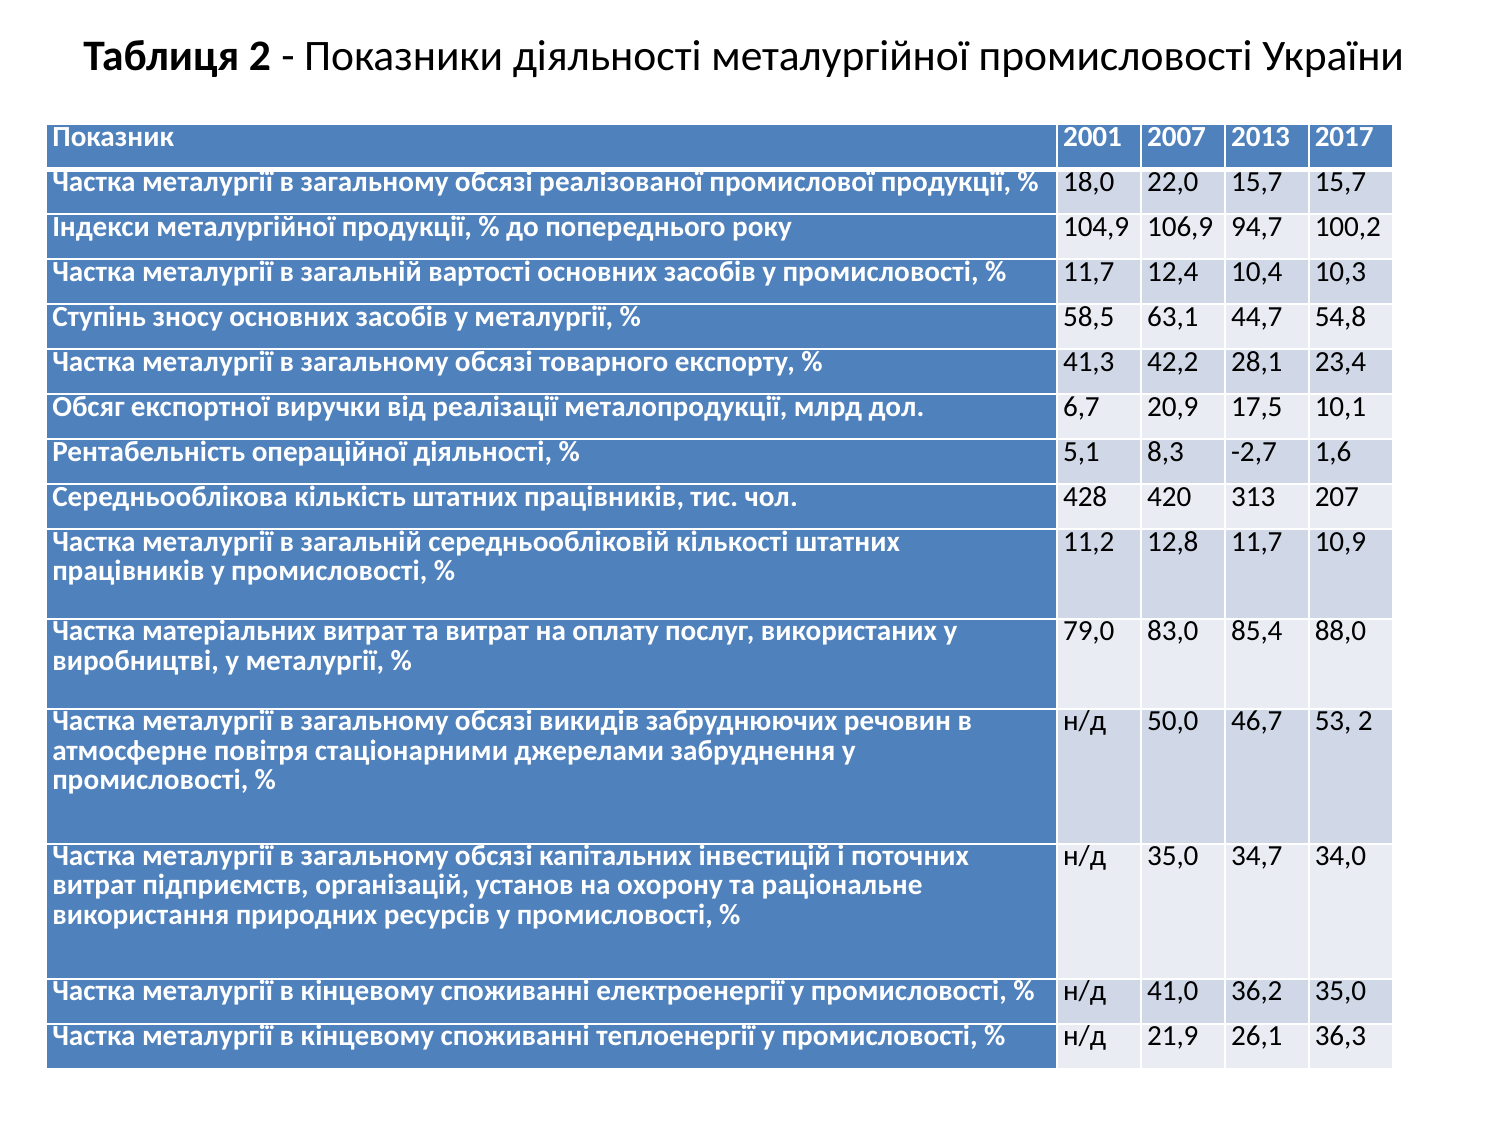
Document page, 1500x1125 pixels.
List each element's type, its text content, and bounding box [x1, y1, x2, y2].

table_cell 10,3 [1310, 260, 1392, 303]
table_cell Частка металургії в загальній вартості основних засобів у промисловості, % [47, 260, 1056, 303]
table_cell 44,7 [1226, 305, 1308, 348]
table_cell -2,7 [1226, 440, 1308, 483]
title Таблиця 2 - Показники діяльності металургійної промисловості України [17, 0, 1472, 107]
table_cell 12,8 [1142, 530, 1224, 618]
table_cell 8,3 [1142, 440, 1224, 483]
table_cell 88,0 [1310, 620, 1392, 708]
table_cell 428 [1058, 485, 1140, 528]
table_cell 50,0 [1142, 710, 1224, 843]
table_cell 6,7 [1058, 395, 1140, 438]
table_cell 15,7 [1310, 172, 1392, 213]
table_cell 34,7 [1226, 845, 1308, 978]
table_cell 10,1 [1310, 395, 1392, 438]
table_cell 12,4 [1142, 260, 1224, 303]
table_cell 35,0 [1142, 845, 1224, 978]
table_cell 17,5 [1226, 395, 1308, 438]
table_header 2007 [1142, 125, 1224, 167]
table_cell 11,7 [1058, 260, 1140, 303]
table_cell 35,0 [1310, 980, 1392, 1023]
table_cell Частка металургії в загальному обсязі реалізованої промислової продукції, % [47, 172, 1056, 213]
table_cell 36,2 [1226, 980, 1308, 1023]
table_cell 58,5 [1058, 305, 1140, 348]
table_cell 21,9 [1142, 1025, 1224, 1068]
table_cell 34,0 [1310, 845, 1392, 978]
table_cell 94,7 [1226, 215, 1308, 258]
table_cell Частка металургії в загальному обсязі товарного експорту, % [47, 350, 1056, 393]
table_header Показник [47, 125, 1056, 167]
table_cell Рентабельність операційної діяльності, % [47, 440, 1056, 483]
table_cell Обсяг експортної виручки від реалізації металопродукції, млрд дол. [47, 395, 1056, 438]
table_cell Частка металургії в кінцевому споживанні теплоенергії у промисловості, % [47, 1025, 1056, 1068]
table_cell 15,7 [1226, 172, 1308, 213]
table_cell 11,2 [1058, 530, 1140, 618]
table_cell Частка матеріальних витрат та витрат на оплату послуг, використаних у виробництві, у металургії, % [47, 620, 1056, 708]
table_cell Ступінь зносу основних засобів у металургії, % [47, 305, 1056, 348]
table_cell 104,9 [1058, 215, 1140, 258]
table_cell 23,4 [1310, 350, 1392, 393]
table_cell 1,6 [1310, 440, 1392, 483]
table_cell н/д [1058, 980, 1140, 1023]
table_header 2017 [1310, 125, 1392, 167]
table_cell 313 [1226, 485, 1308, 528]
table_cell 20,9 [1142, 395, 1224, 438]
table_cell 36,3 [1310, 1025, 1392, 1068]
table_cell 207 [1310, 485, 1392, 528]
table_header 2001 [1058, 125, 1140, 167]
table_cell 5,1 [1058, 440, 1140, 483]
table_cell 85,4 [1226, 620, 1308, 708]
table_cell 10,4 [1226, 260, 1308, 303]
table_cell 106,9 [1142, 215, 1224, 258]
table_cell 420 [1142, 485, 1224, 528]
table_cell 46,7 [1226, 710, 1308, 843]
table_cell 18,0 [1058, 172, 1140, 213]
table_cell 11,7 [1226, 530, 1308, 618]
table_cell 54,8 [1310, 305, 1392, 348]
table_cell 63,1 [1142, 305, 1224, 348]
table_cell 79,0 [1058, 620, 1140, 708]
table_cell 53, 2 [1310, 710, 1392, 843]
table_cell 22,0 [1142, 172, 1224, 213]
table_header 2013 [1226, 125, 1308, 167]
table_cell 42,2 [1142, 350, 1224, 393]
table_cell 41,3 [1058, 350, 1140, 393]
table_cell Індекси металургійної продукції, % до попереднього року [47, 215, 1056, 258]
table_cell Частка металургії в кінцевому споживанні електроенергії у промисловості, % [47, 980, 1056, 1023]
table_cell 83,0 [1142, 620, 1224, 708]
table_cell н/д [1058, 1025, 1140, 1068]
table_cell н/д [1058, 710, 1140, 843]
table_cell Частка металургії в загальному обсязі викидів забруднюючих речовин в атмосферне повітря стаціонарними джерелами забруднення у промисловості, % [47, 710, 1056, 843]
table_cell н/д [1058, 845, 1140, 978]
table_cell 28,1 [1226, 350, 1308, 393]
table_cell Частка металургії в загальному обсязі капітальних інвестицій і поточних витрат підприємств, організацій, установ на охорону та раціональне використання природних ресурсів у промисловості, % [47, 845, 1056, 978]
table_cell 26,1 [1226, 1025, 1308, 1068]
table_cell 100,2 [1310, 215, 1392, 258]
table_cell 41,0 [1142, 980, 1224, 1023]
table_cell Середньооблікова кількість штатних працівників, тис. чол. [47, 485, 1056, 528]
table_cell 10,9 [1310, 530, 1392, 618]
table_cell Частка металургії в загальній середньообліковій кількості штатних працівників у промисловості, % [47, 530, 1056, 618]
